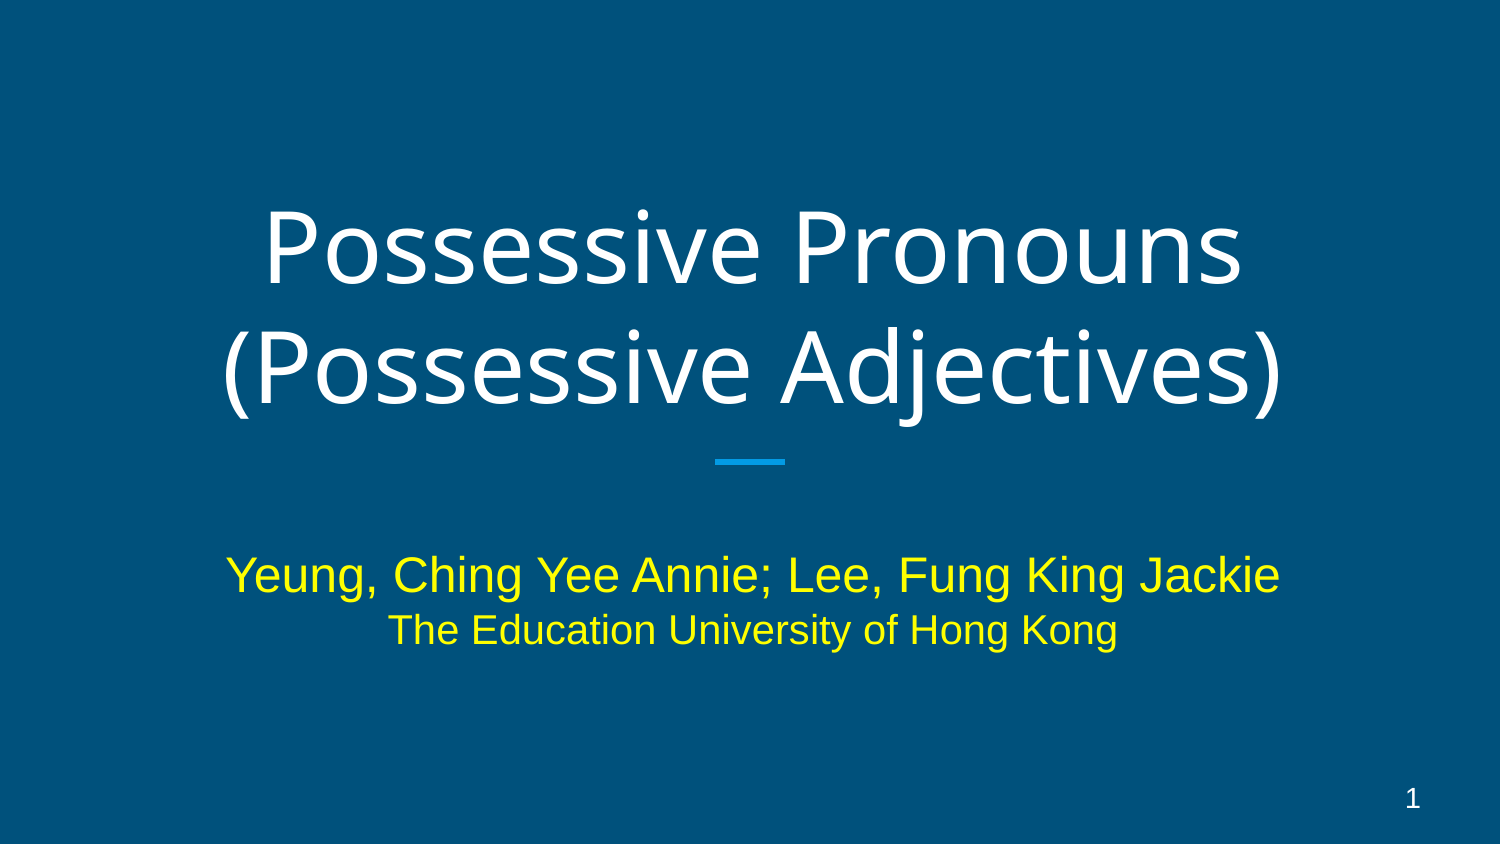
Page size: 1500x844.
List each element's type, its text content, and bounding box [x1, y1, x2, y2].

picture [639, 230, 647, 282]
picture [588, 229, 625, 283]
picture [800, 212, 845, 282]
picture [328, 229, 377, 283]
picture [1080, 230, 1125, 283]
text_box Yeung, Ching Yee Annie; Lee, Fung King Jackie The Education University of Hong Kong [172, 535, 1334, 661]
picture [1018, 229, 1067, 283]
picture [436, 229, 473, 283]
picture [271, 212, 316, 282]
picture [638, 210, 647, 220]
title Possessive Pronouns (Possessive Adjectives) [78, 289, 1428, 439]
picture [1202, 229, 1239, 283]
picture [896, 229, 945, 283]
slide_number 1 [1389, 764, 1480, 830]
picture [959, 229, 1003, 282]
picture [484, 229, 529, 283]
picture [859, 229, 889, 282]
picture [388, 229, 425, 283]
picture [713, 229, 758, 283]
picture [657, 230, 706, 282]
picture [540, 229, 577, 283]
picture [1143, 229, 1187, 282]
